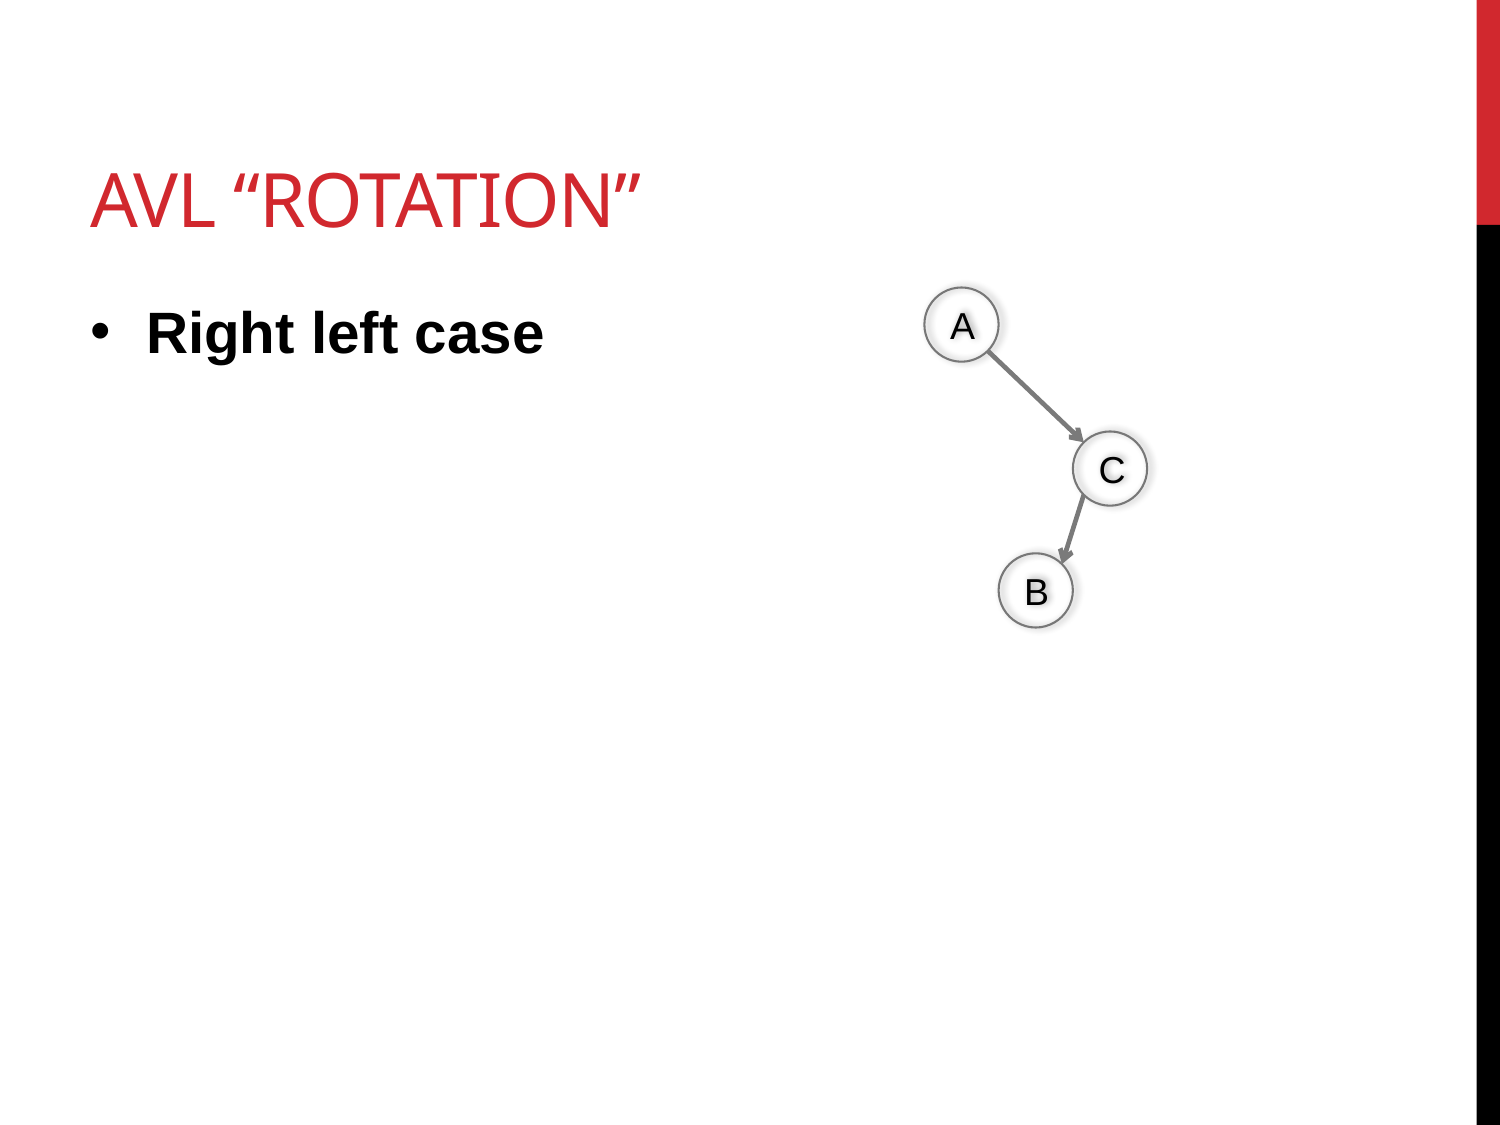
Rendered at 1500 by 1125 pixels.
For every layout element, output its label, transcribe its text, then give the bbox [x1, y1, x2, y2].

list Right left case [75, 287, 1325, 1052]
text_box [1061, 494, 1085, 565]
title AVL “Rotation” [75, 25, 1162, 250]
text_box C [1071, 430, 1149, 507]
text_box B [997, 552, 1074, 629]
text_box A [923, 286, 1000, 363]
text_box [987, 350, 1085, 443]
